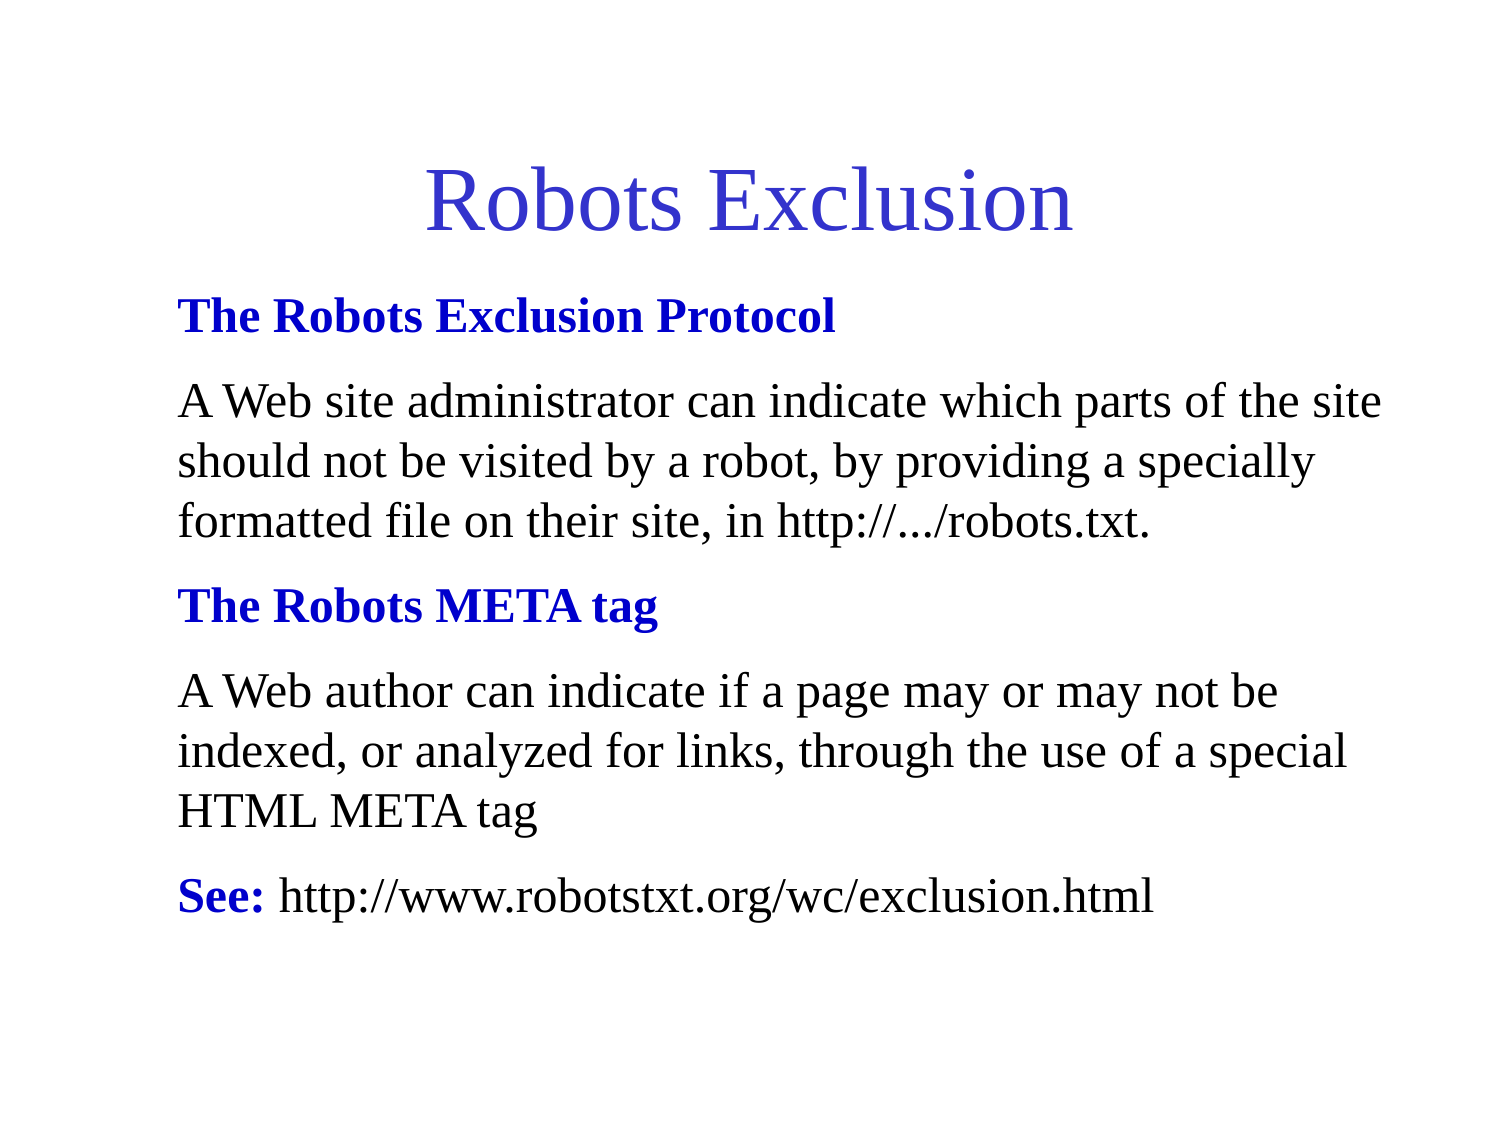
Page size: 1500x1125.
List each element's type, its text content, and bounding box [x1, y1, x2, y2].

title Robots Exclusion [112, 99, 1388, 288]
text_box The Robots Exclusion Protocol A Web site administrator can indicate which parts of the site should not be visited by a robot, by providing a specially formatted file on their site, in http://.../robots.txt. The Robots META tag A Web author can indicate if a page may or may not be indexed, or analyzed for links, through the use of a special HTML META tag See: http://www.robotstxt.org/wc/exclusion.html [162, 274, 1463, 930]
